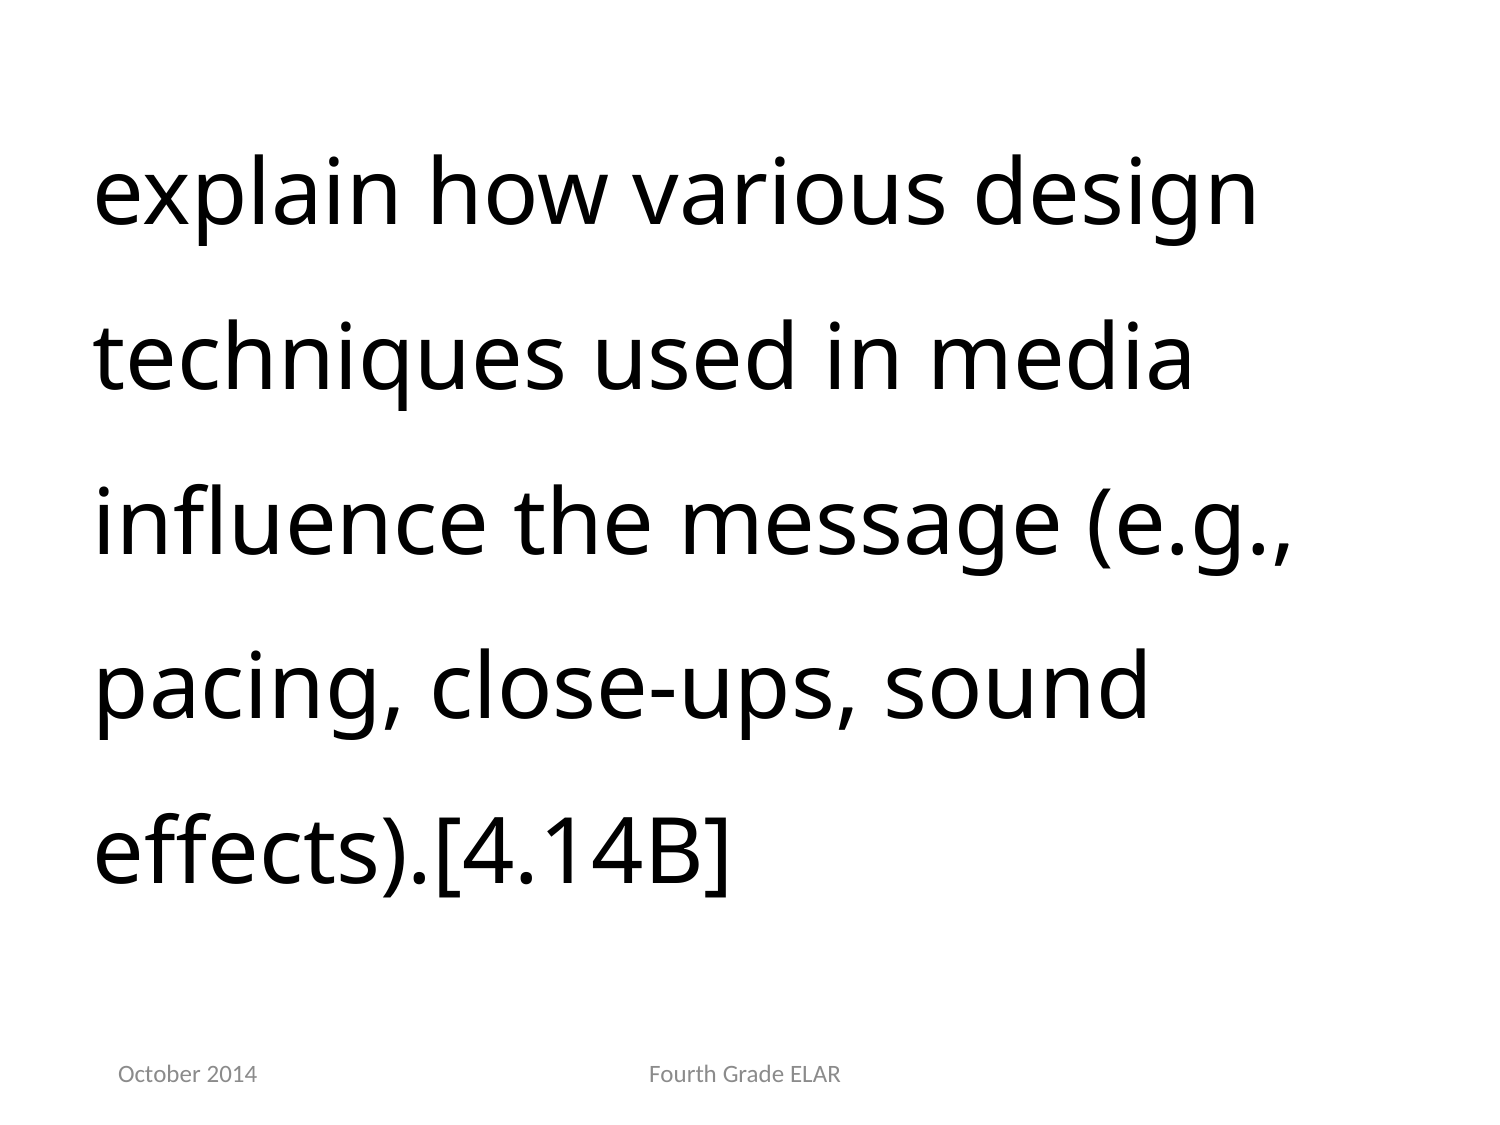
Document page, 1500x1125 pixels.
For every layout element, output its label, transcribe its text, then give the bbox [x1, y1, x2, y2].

footer Fourth Grade ELAR [492, 1042, 999, 1103]
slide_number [103, 1042, 441, 1103]
subtitle explain how various design techniques used in media influence the message (e.g., pacing, close-ups, sound effects).[4.14B] [78, 70, 1429, 1014]
